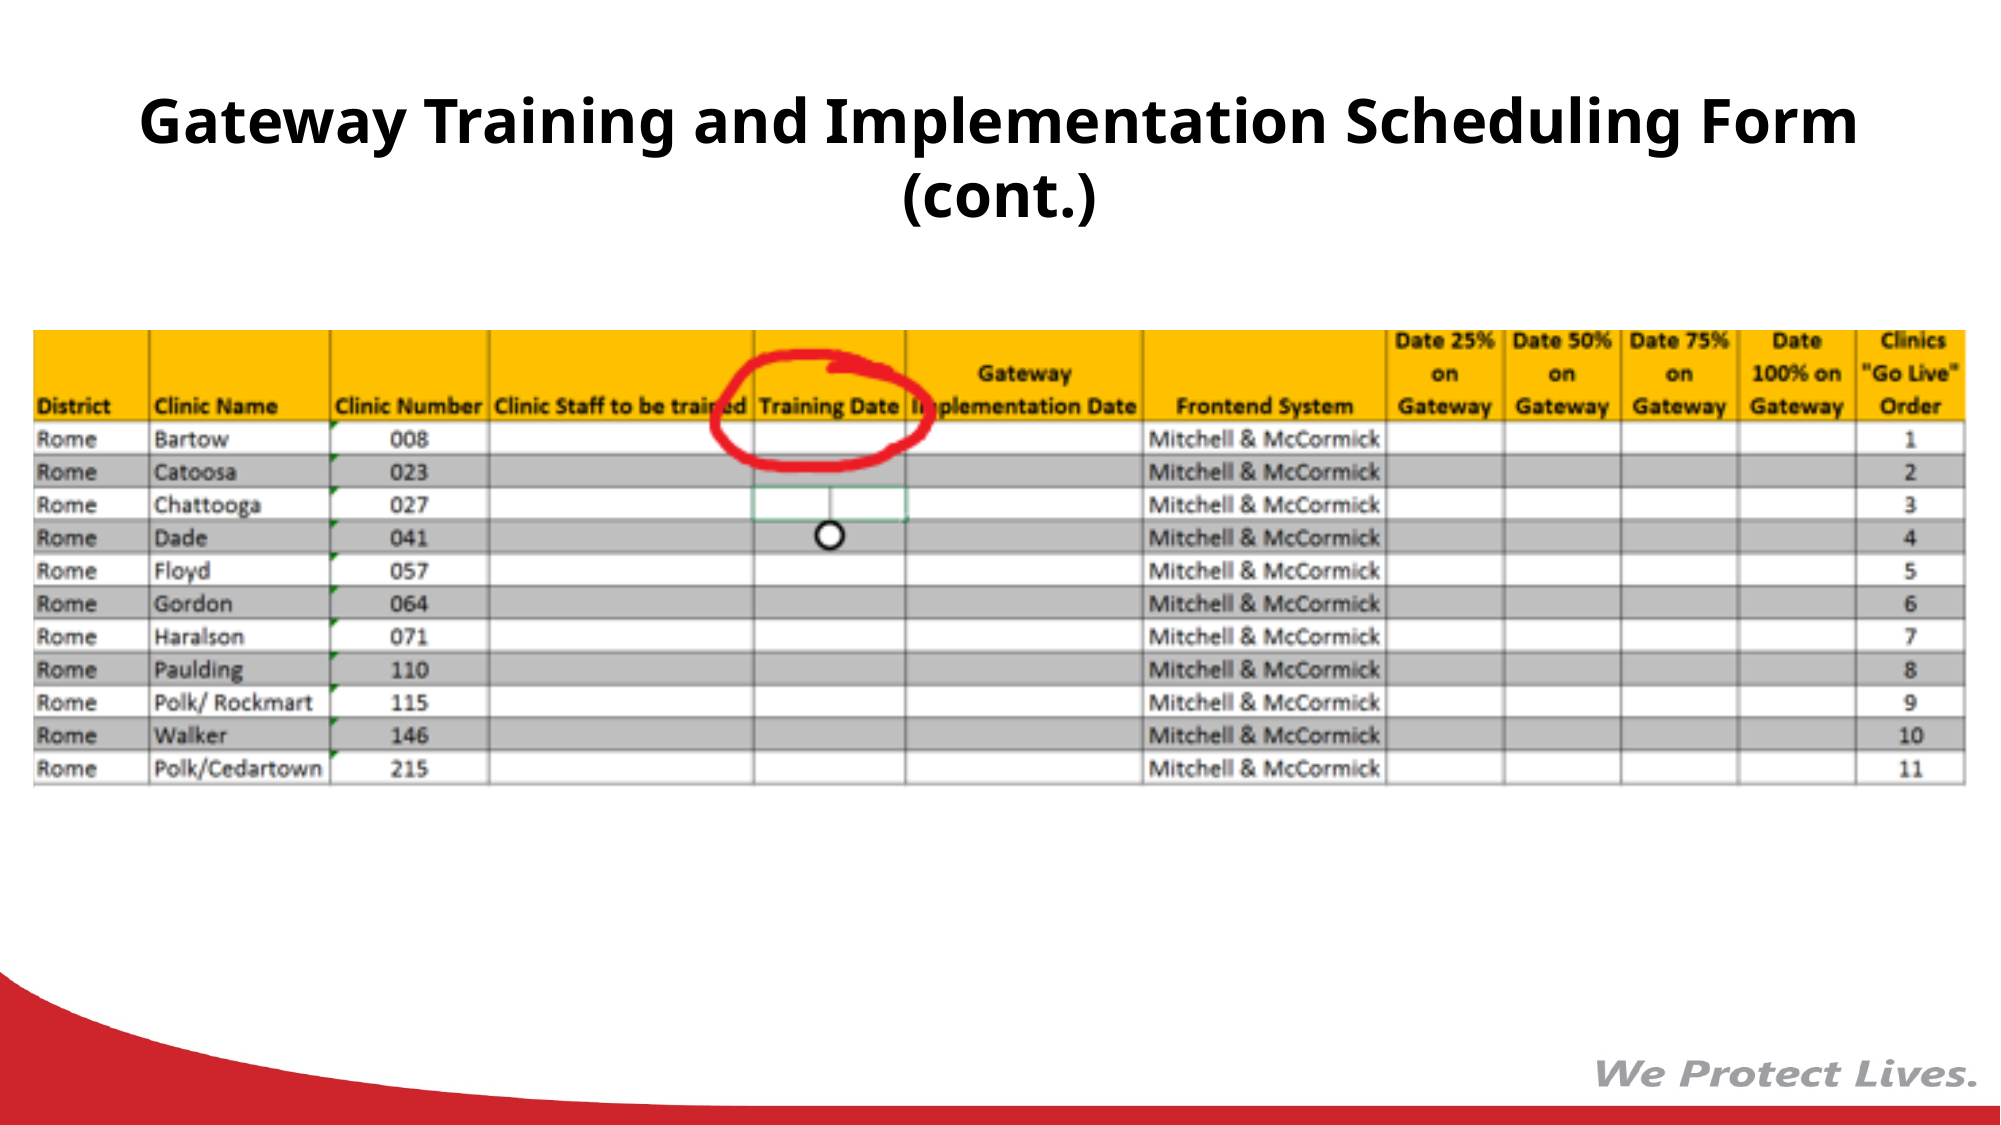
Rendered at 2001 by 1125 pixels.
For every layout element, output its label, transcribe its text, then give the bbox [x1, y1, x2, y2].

title Gateway Training and Implementation Scheduling Form (cont.) [33, 75, 1967, 238]
picture [0, 0, 2000, 1125]
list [32, 330, 1967, 788]
